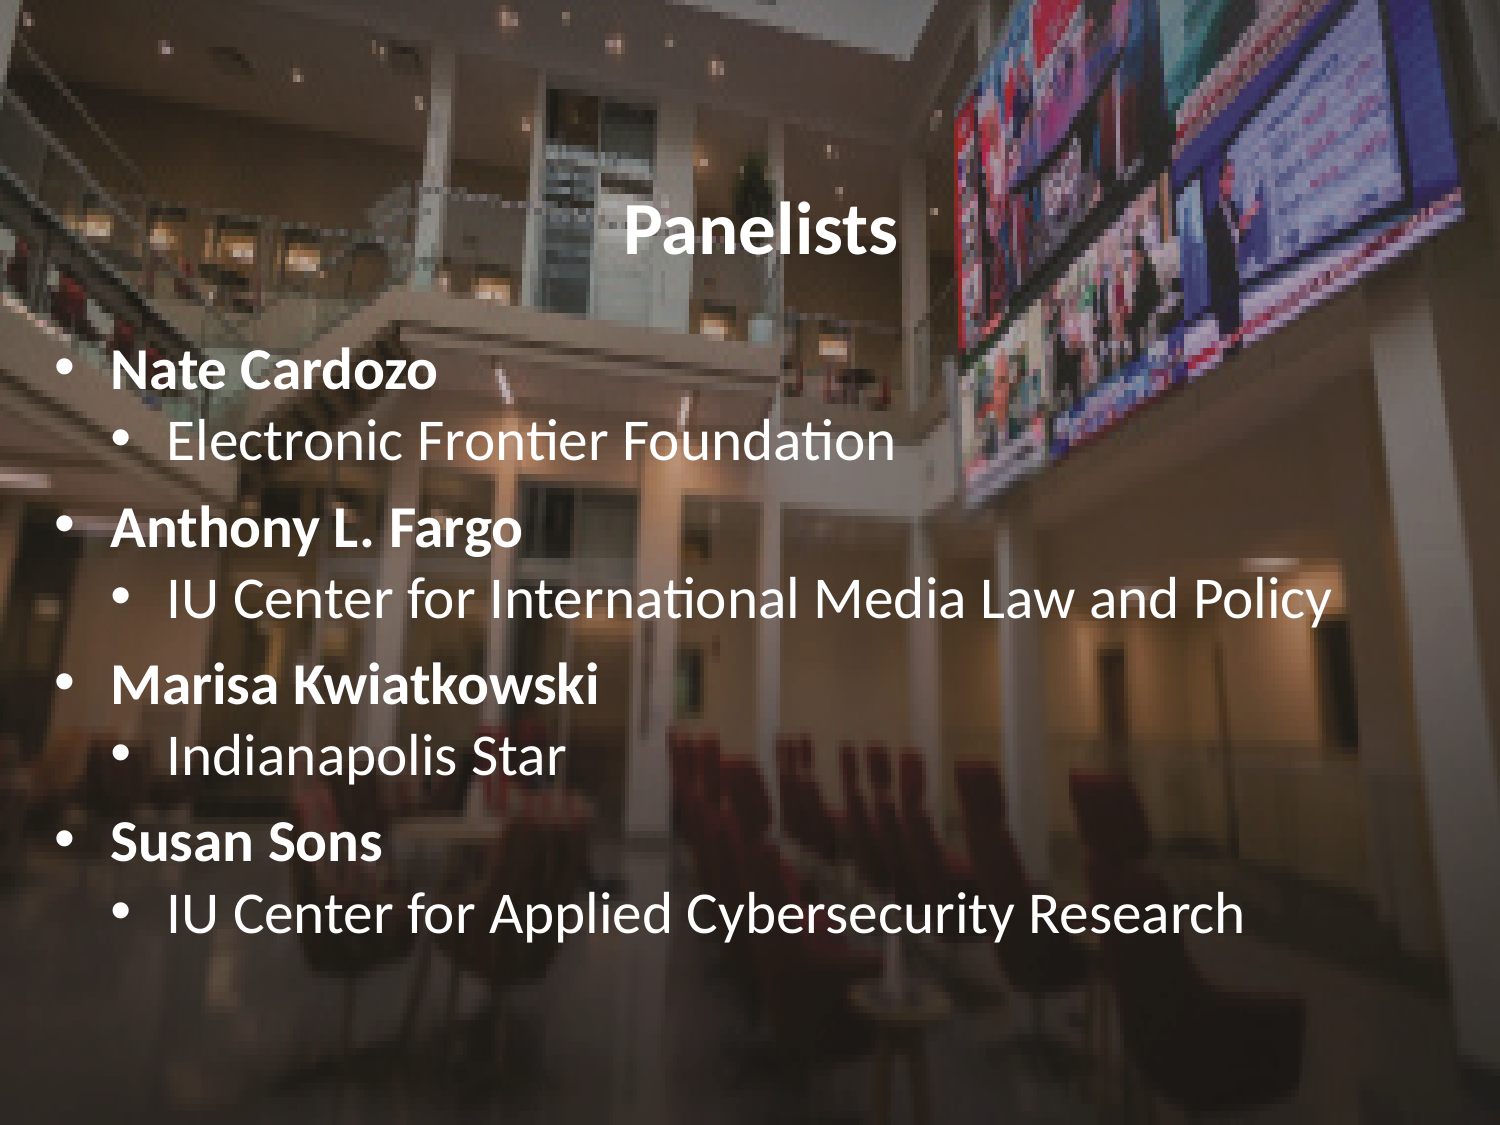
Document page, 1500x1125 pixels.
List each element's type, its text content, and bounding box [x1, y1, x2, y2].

title Panelists [198, 178, 1324, 279]
subtitle Nate Cardozo Electronic Frontier Foundation Anthony L. Fargo IU Center for International Media Law and Policy Marisa Kwiatkowski Indianapolis Star Susan Sons IU Center for Applied Cybersecurity Research [39, 307, 1484, 945]
picture [0, 0, 1500, 1125]
